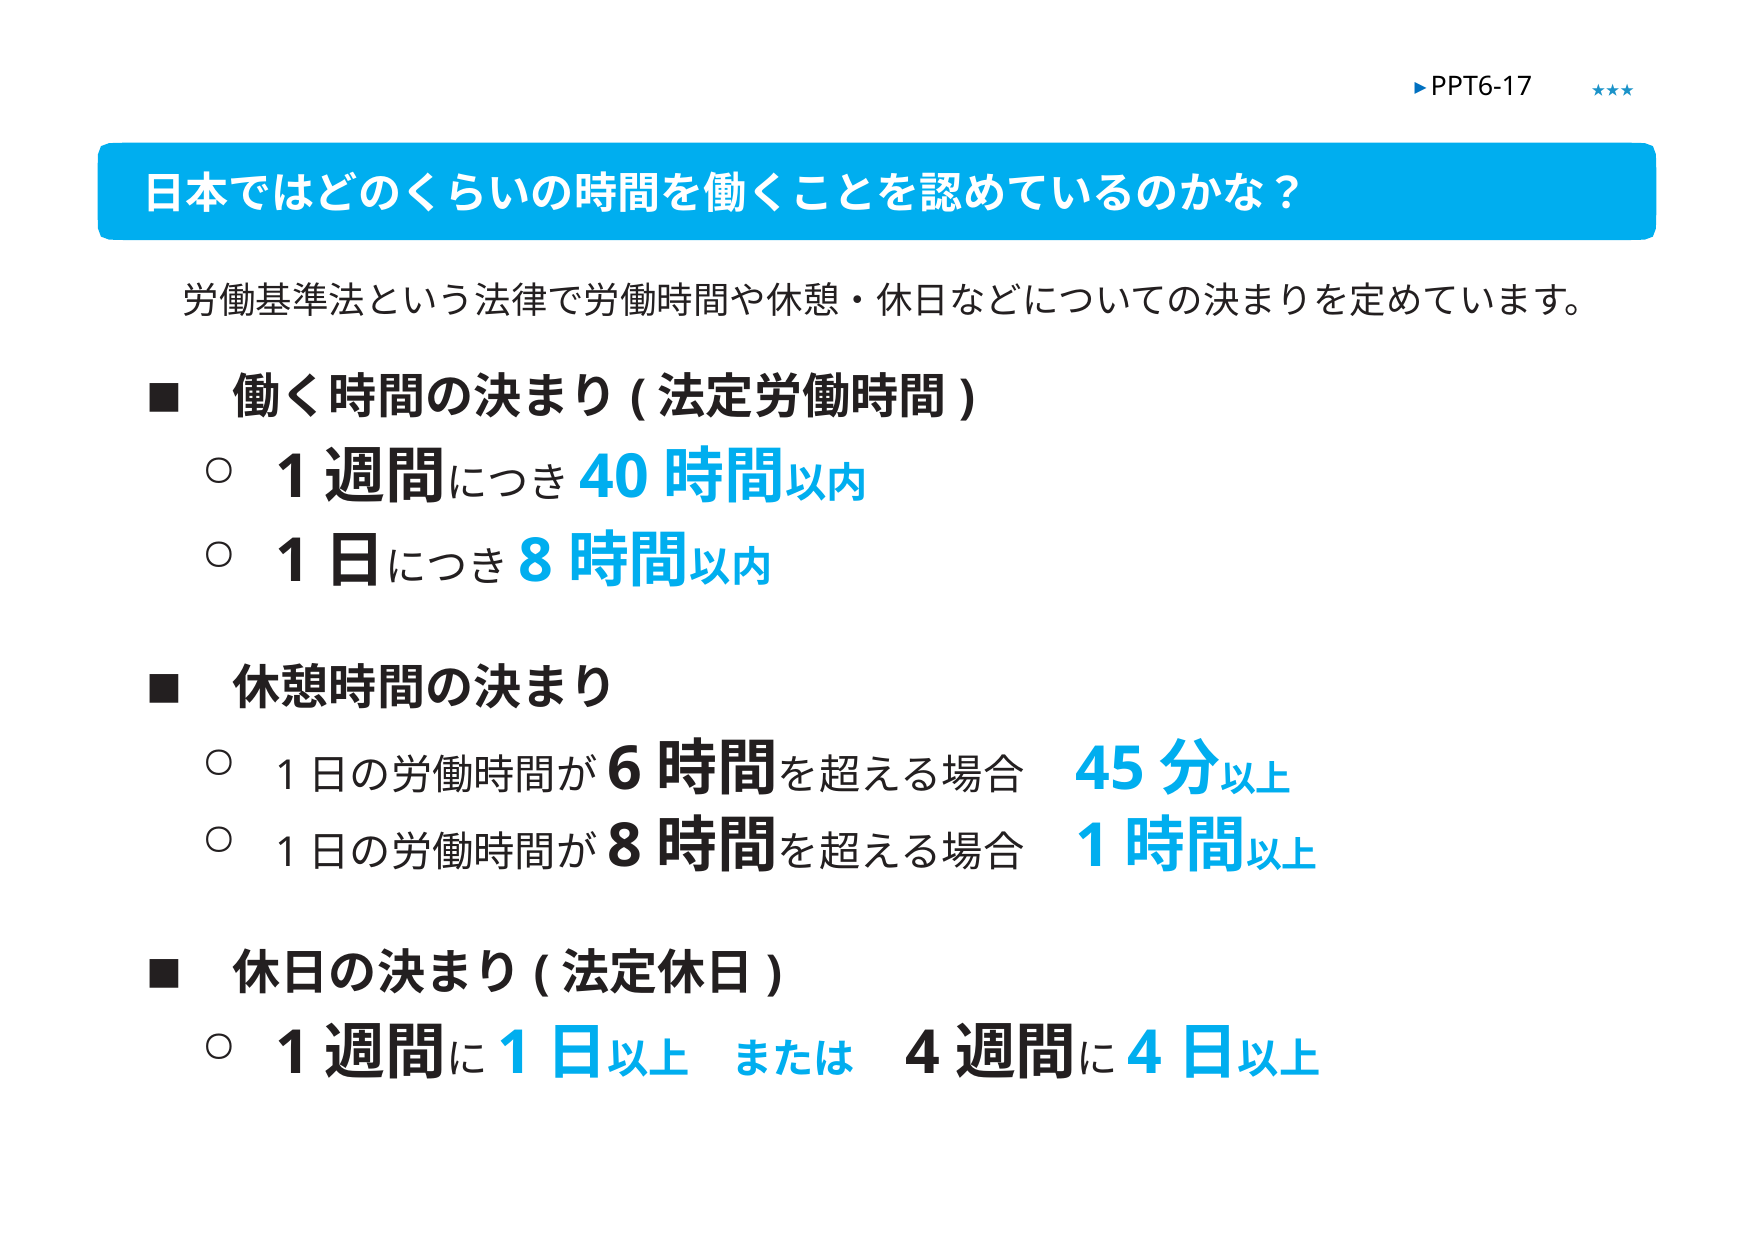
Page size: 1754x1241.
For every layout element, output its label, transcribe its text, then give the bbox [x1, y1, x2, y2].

text_box ★★★ [1562, 65, 1650, 109]
text_box ▶ PPT6-17 [1412, 65, 1562, 101]
text_box 日本ではどのくらいの時間を働くことを認めているのかな？ 労働基準法という法律で労働時間や休憩・休日などについての決まりを定めています。 [140, 162, 1631, 321]
text_box [97, 142, 1657, 241]
text_box ■ 働く時間の決まり(法定労働時間) 1週間につき40時間以内 1日につき8時間以内 ■ 休憩時間の決まり 1日の労働時間が6時間を超える場合 45分以上 1日の労働時間が8時間を超える場合 1時間以上 ■ 休日の決まり(法定休日) 1週間に1日以上 または 4週間に4日以上 [140, 349, 1579, 1086]
